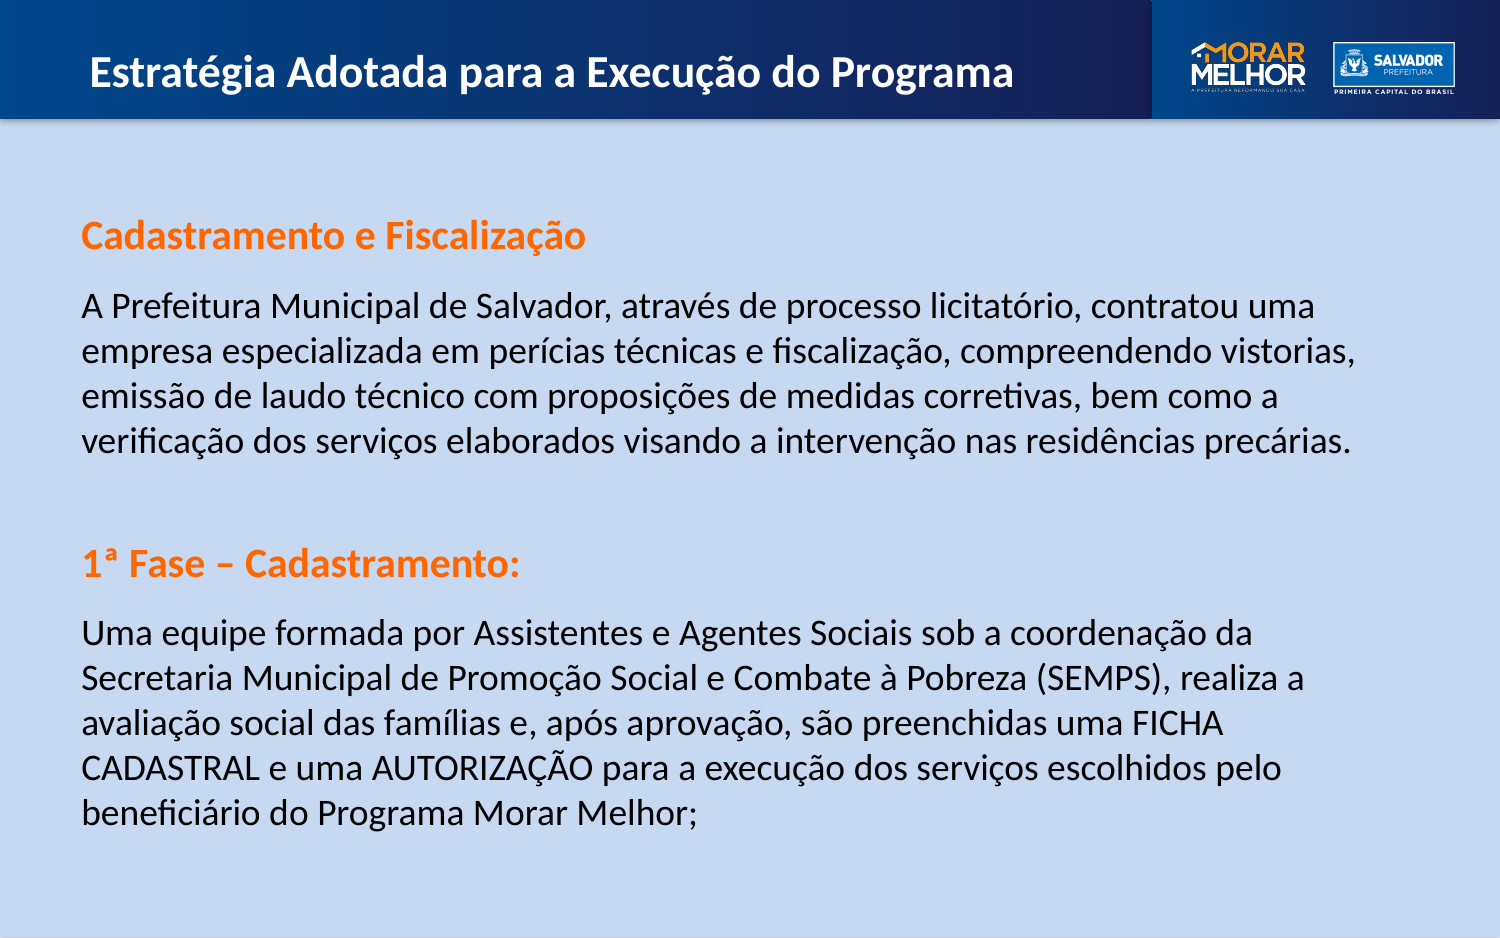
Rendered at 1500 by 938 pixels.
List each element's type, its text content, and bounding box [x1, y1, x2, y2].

text_box Estratégia Adotada para a Execução do Programa [74, 34, 1030, 105]
picture [1333, 42, 1455, 94]
text_box 1ª Fase – Cadastramento: [66, 528, 950, 594]
text_box Cadastramento e Fiscalização [66, 200, 950, 266]
text_box A Prefeitura Municipal de Salvador, através de processo licitatório, contratou uma empresa especializada em perícias técnicas e fiscalização, compreendendo vistorias, emissão de laudo técnico com proposições de medidas corretivas, bem como a verificação dos serviços elaborados visando a intervenção nas residências precárias. [66, 273, 1409, 468]
text_box Uma equipe formada por Assistentes e Agentes Sociais sob a coordenação da Secretaria Municipal de Promoção Social e Combate à Pobreza (SEMPS), realiza a avaliação social das famílias e, após aprovação, são preenchidas uma FICHA CADASTRAL e uma AUTORIZAÇÃO para a execução dos serviços escolhidos pelo beneficiário do Programa Morar Melhor; [66, 600, 1370, 841]
picture [1191, 42, 1306, 92]
